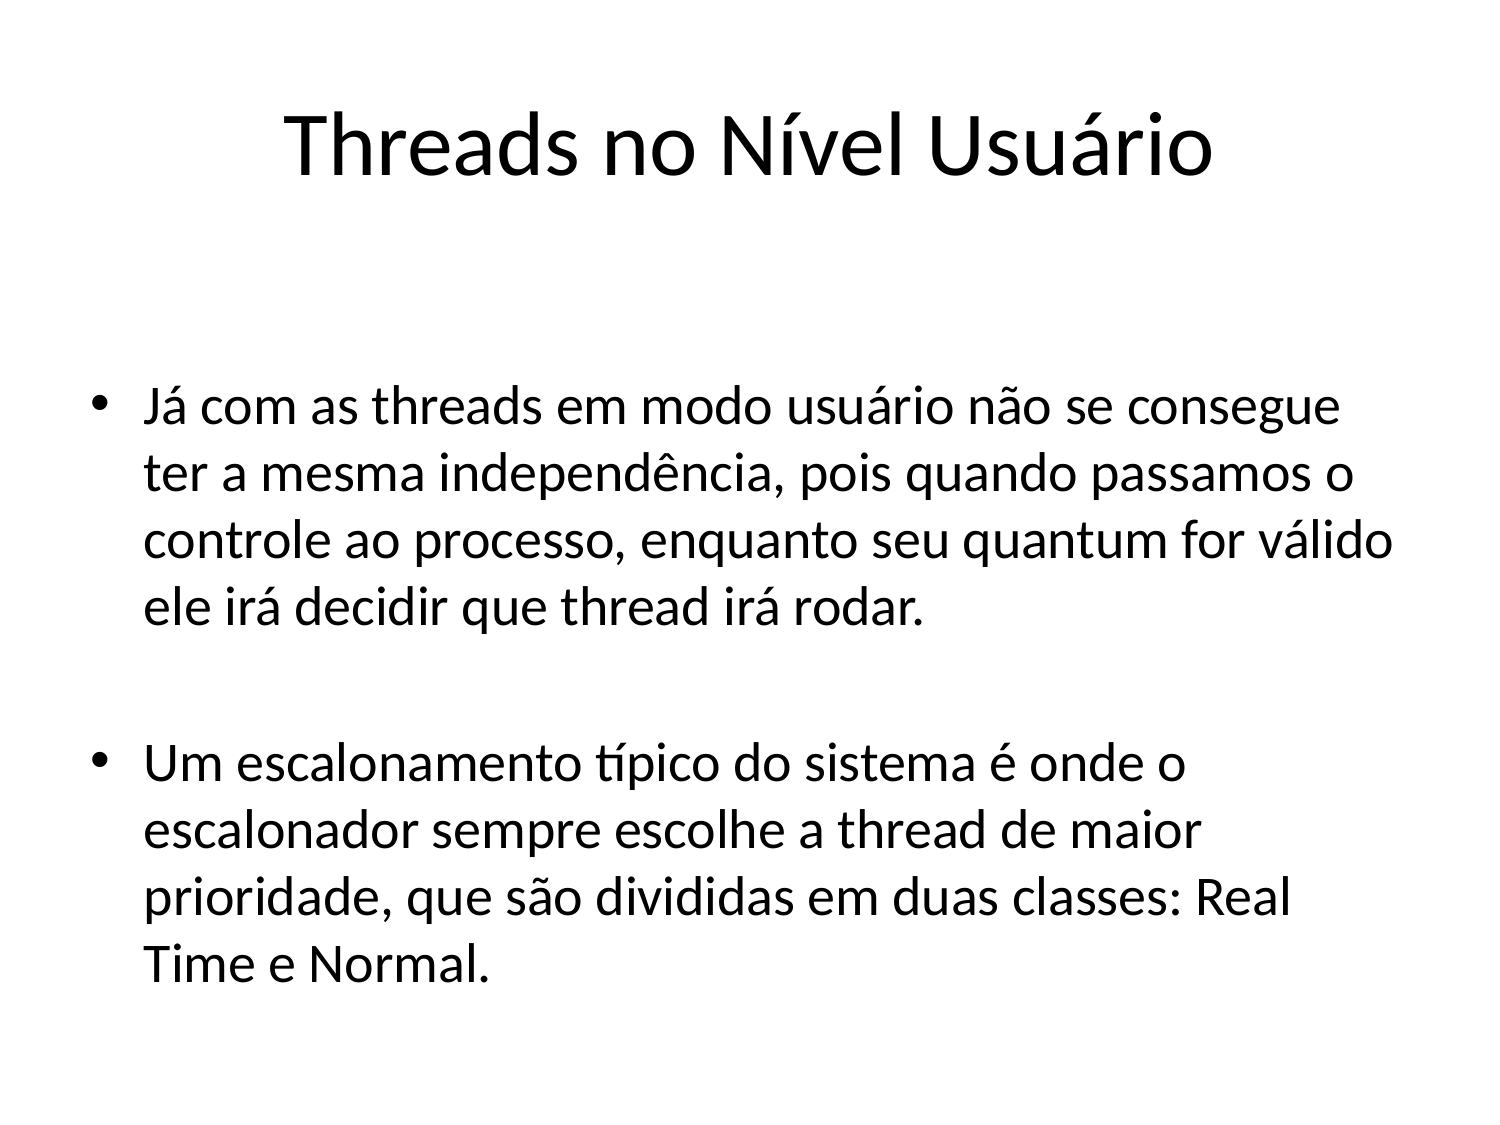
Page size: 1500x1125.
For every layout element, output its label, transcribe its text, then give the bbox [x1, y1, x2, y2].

list Já com as threads em modo usuário não se consegue ter a mesma independência, pois quando passamos o controle ao processo, enquanto seu quantum for válido ele irá decidir que thread irá rodar. Um escalonamento típico do sistema é onde o escalonador sempre escolhe a thread de maior prioridade, que são divididas em duas classes: Real Time e Normal. [75, 262, 1425, 1005]
title Threads no Nível Usuário [75, 45, 1425, 233]
